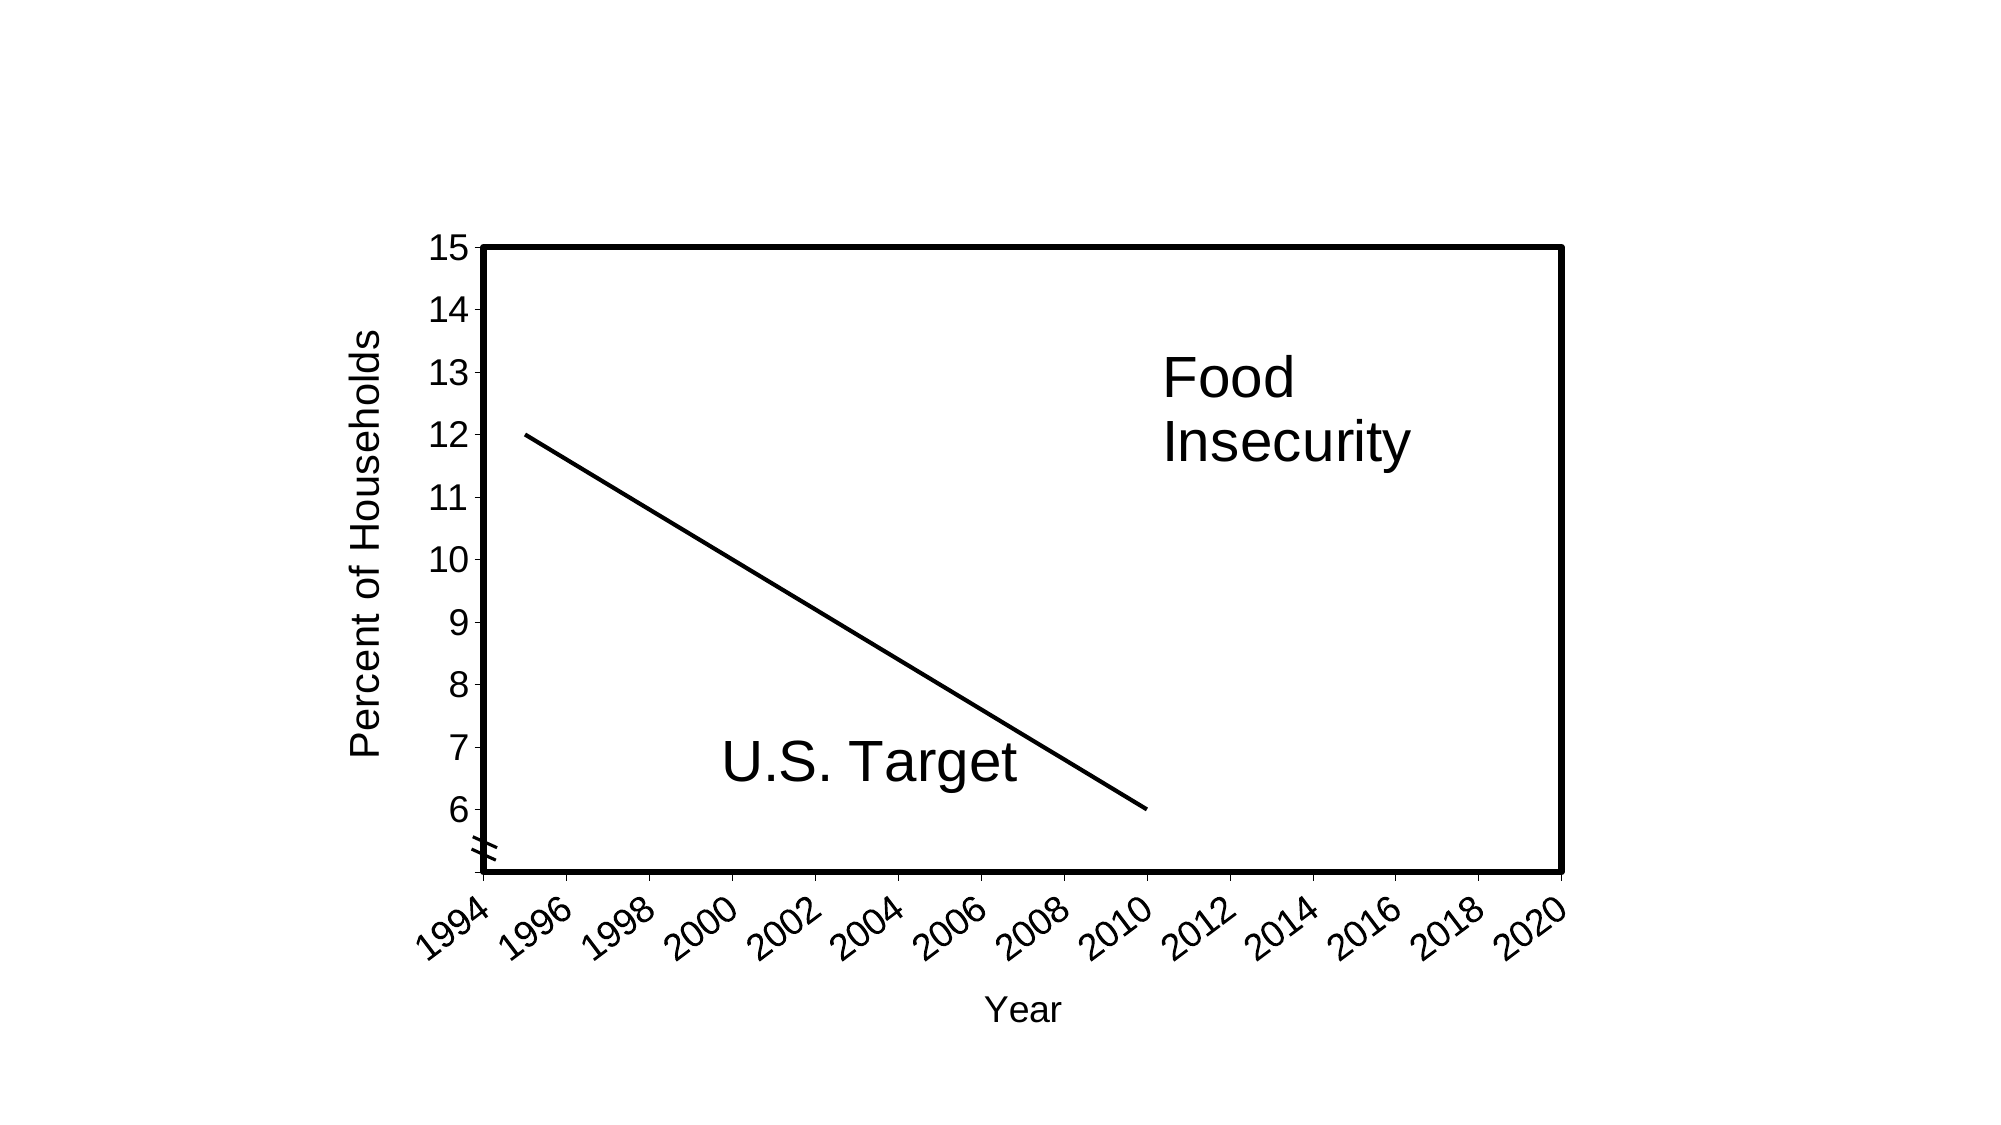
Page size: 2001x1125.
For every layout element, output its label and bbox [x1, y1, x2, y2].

chart [296, 83, 1704, 1042]
